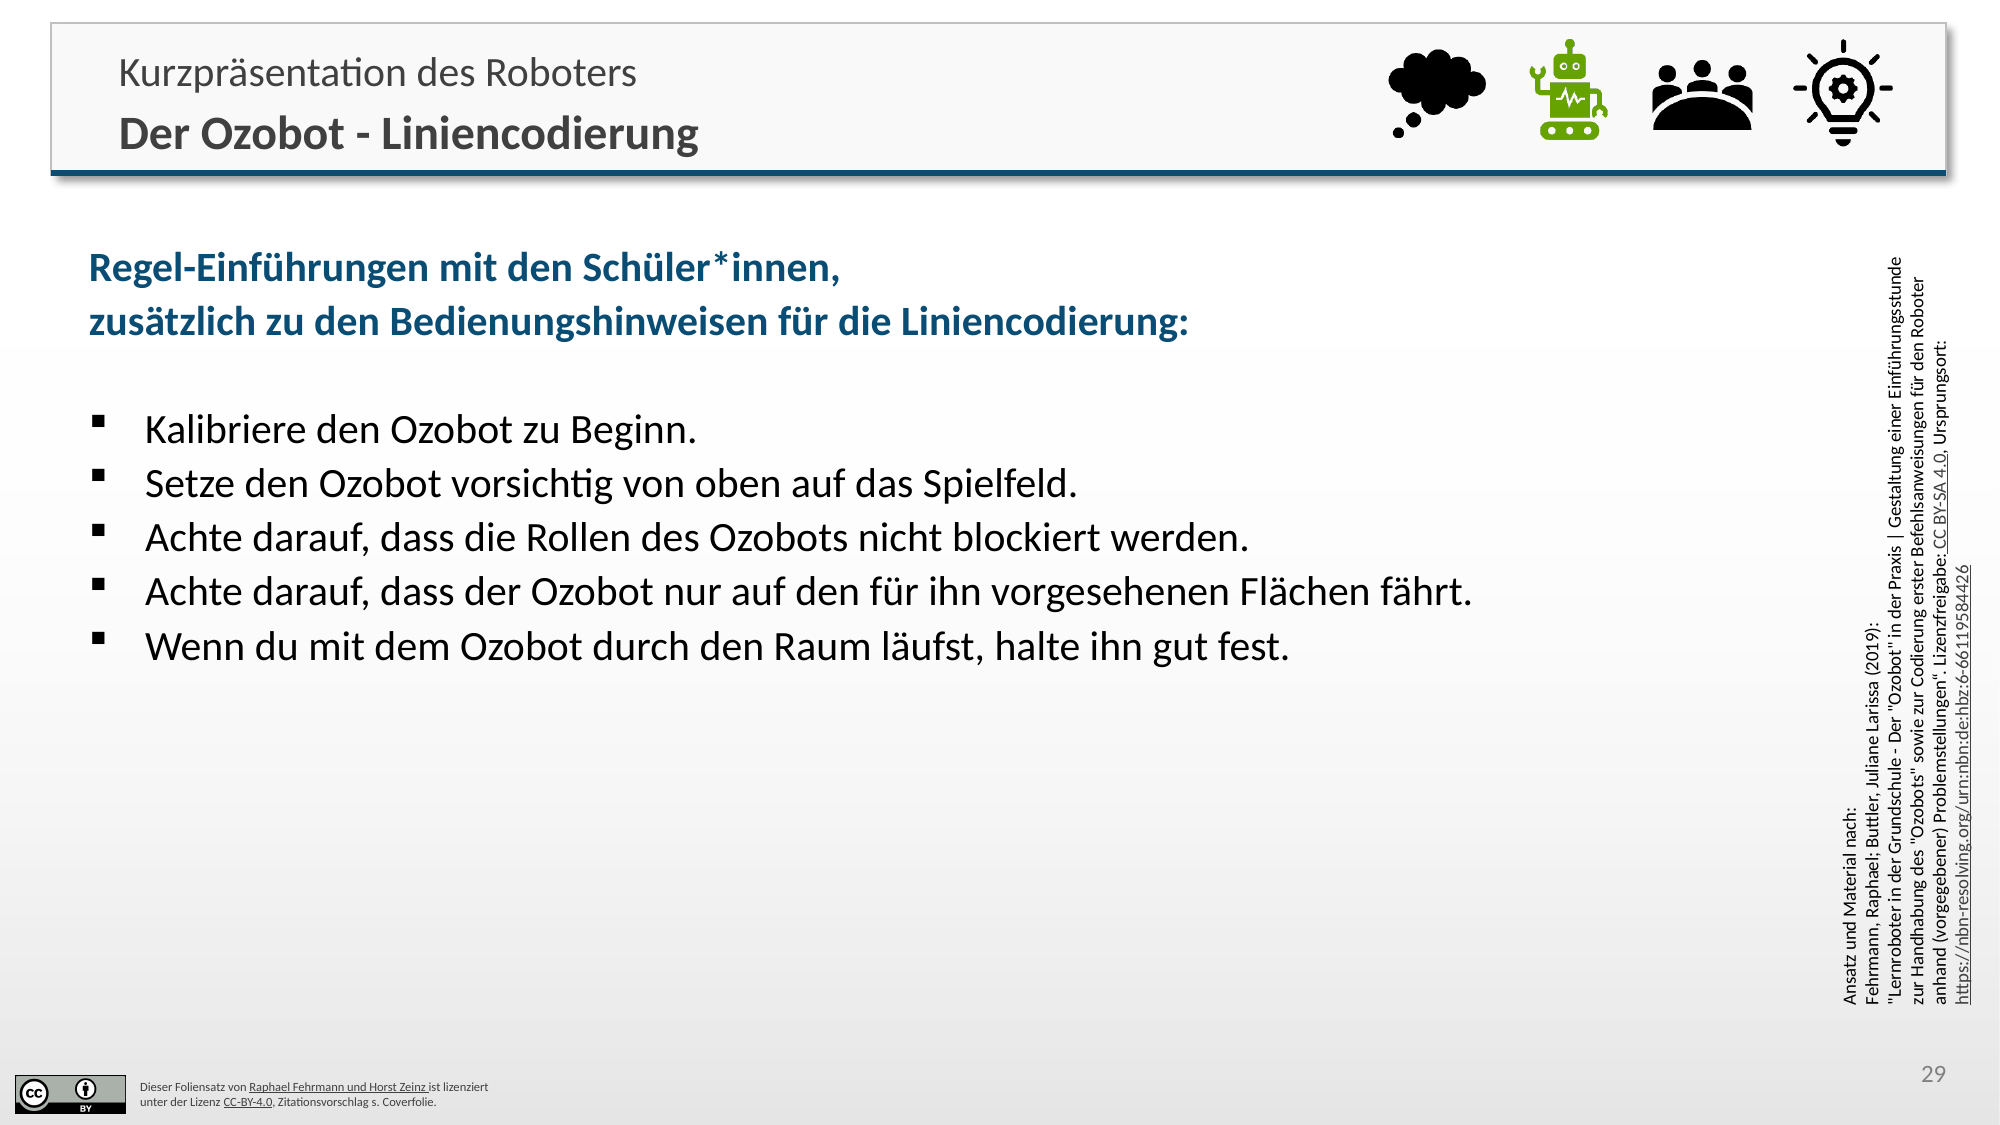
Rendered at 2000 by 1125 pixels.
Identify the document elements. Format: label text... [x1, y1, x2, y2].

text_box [50, 22, 1947, 176]
picture [1642, 34, 1762, 155]
picture [1377, 33, 1497, 154]
text_box Ansatz und Material nach: Fehrmann, Raphael; Buttler, Juliane Larissa (2019): "Lernroboter in der Grundschule - Der "Ozobot" in der Praxis | Gestaltung einer Einführungsstunde zur Handhabung des "Ozobots" sowie zur Codierung erster Befehlsanweisungen für den Roboter anhand (vorgegebener) Problemstellungen“. Lizenzfreigabe: CC BY-SA 4.0, Ursprungsort: https://nbn-resolving.org/urn:nbn:de:hbz:6-66119584426 [1829, 226, 1980, 1020]
text_box Regel-Einführungen mit den Schüler*innen, zusätzlich zu den Bedienungshinweisen für die Liniencodierung: Kalibriere den Ozobot zu Beginn. Setze den Ozobot vorsichtig von oben auf das Spielfeld. Achte darauf, dass die Rollen des Ozobots nicht blockiert werden. Achte darauf, dass der Ozobot nur auf den für ihn vorgesehenen Flächen fährt. Wenn du mit dem Ozobot durch den Raum läufst, halte ihn gut fest. [74, 227, 1564, 676]
slide_number 29 [1596, 1042, 1947, 1102]
picture [1784, 33, 1904, 154]
picture [1509, 31, 1630, 151]
picture [15, 1075, 126, 1114]
